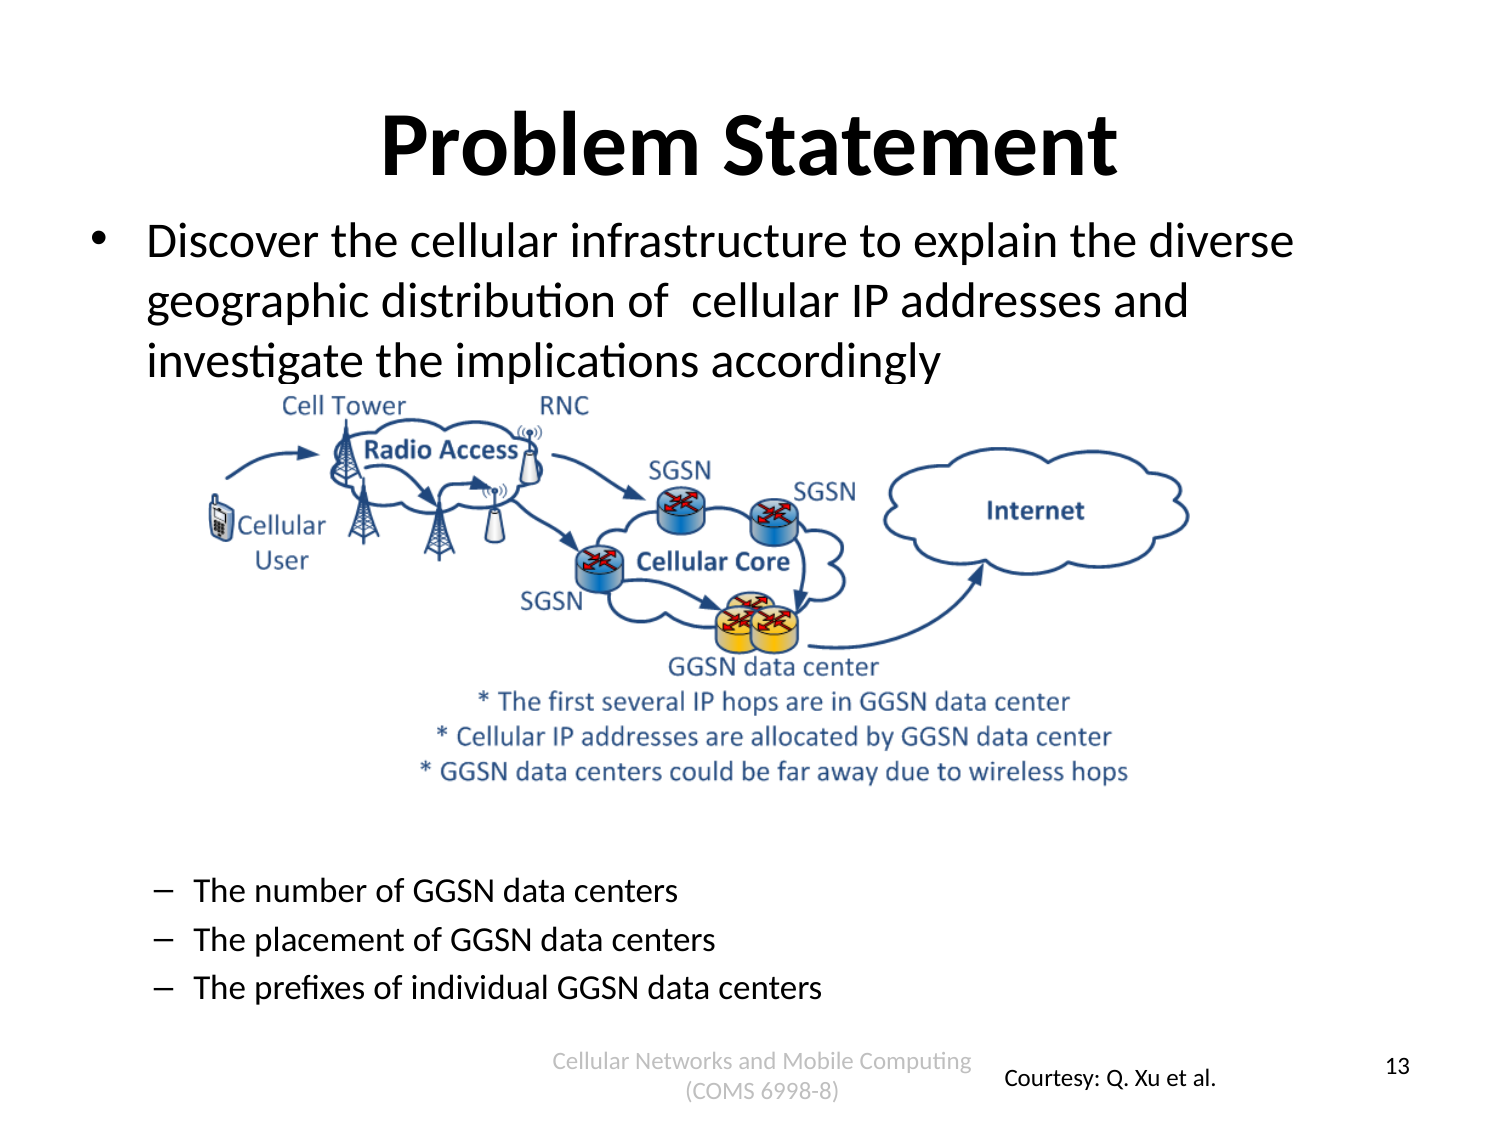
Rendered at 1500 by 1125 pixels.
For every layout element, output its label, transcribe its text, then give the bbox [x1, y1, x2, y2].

title Problem Statement [75, 45, 1425, 200]
text_box 13 [1074, 1042, 1425, 1103]
text_box Cellular Networks and Mobile Computing (COMS 6998-8) [525, 1037, 1000, 1098]
list The number of GGSN data centers The placement of GGSN data centers The prefixes of individual GGSN data centers [75, 610, 1426, 1016]
list Discover the cellular infrastructure to explain the diverse geographic distribution of cellular IP addresses and investigate the implications accordingly [75, 200, 1425, 605]
text_box Courtesy: Q. Xu et al. [989, 1054, 1233, 1100]
picture [208, 384, 1190, 790]
